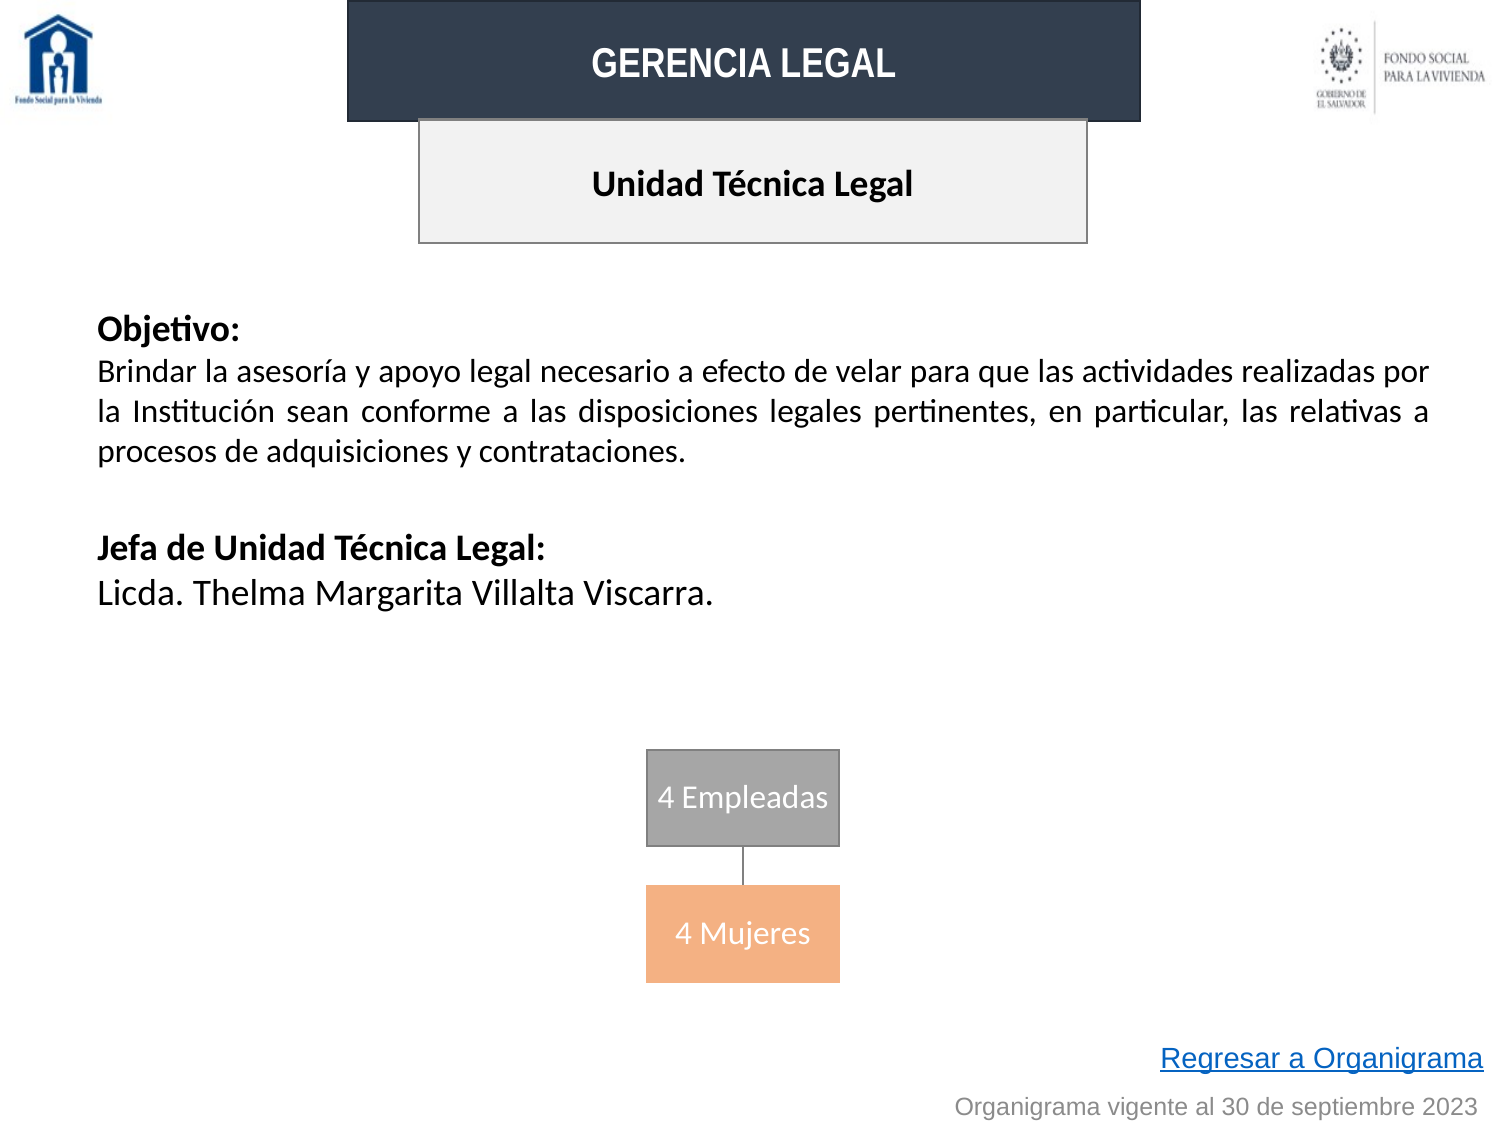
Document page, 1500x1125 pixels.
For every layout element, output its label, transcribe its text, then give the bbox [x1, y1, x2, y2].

text_box Unidad Técnica Legal [418, 118, 1088, 244]
text_box Objetivo: Brindar la asesoría y apoyo legal necesario a efecto de velar para que las actividades realizadas por la Institución sean conforme a las disposiciones legales pertinentes, en particular, las relativas a procesos de adquisiciones y contrataciones. [82, 296, 1447, 477]
footer Organigrama vigente al 30 de septiembre 2023 [916, 1075, 1500, 1125]
picture [0, 0, 1500, 1125]
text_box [496, 749, 991, 982]
text_box Jefa de Unidad Técnica Legal: Licda. Thelma Margarita Villalta Viscarra. [82, 515, 798, 665]
text_box GERENCIA LEGAL [347, 0, 1141, 122]
text_box Regresar a Organigrama [1145, 1031, 1500, 1075]
